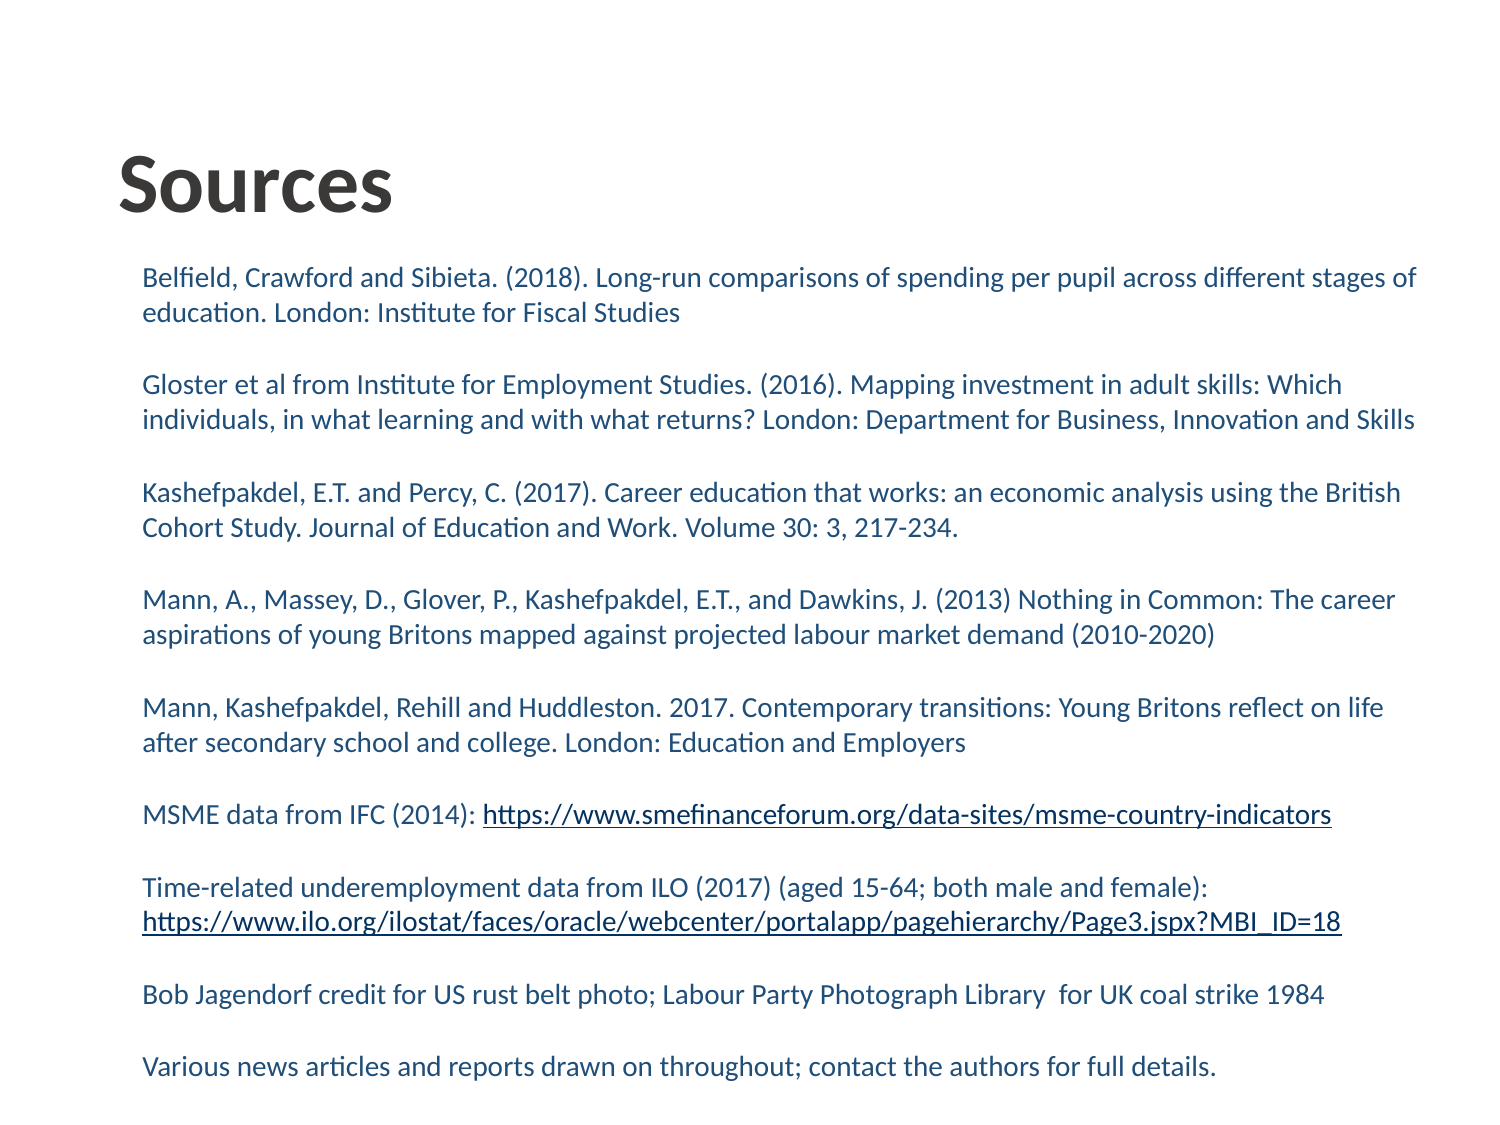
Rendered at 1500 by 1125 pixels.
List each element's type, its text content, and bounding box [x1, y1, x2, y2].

title Sources [103, 102, 1397, 266]
text_box Belfield, Crawford and Sibieta. (2018). Long-run comparisons of spending per pupil across different stages of education. London: Institute for Fiscal Studies Gloster et al from Institute for Employment Studies. (2016). Mapping investment in adult skills: Which individuals, in what learning and with what returns? London: Department for Business, Innovation and Skills Kashefpakdel, E.T. and Percy, C. (2017). Career education that works: an economic analysis using the British Cohort Study. Journal of Education and Work. Volume 30: 3, 217-234. Mann, A., Massey, D., Glover, P., Kashefpakdel, E.T., and Dawkins, J. (2013) Nothing in Common: The career aspirations of young Britons mapped against projected labour market demand (2010-2020) Mann, Kashefpakdel, Rehill and Huddleston. 2017. Contemporary transitions: Young Britons reflect on life after secondary school and college. London: Education and Employers MSME data from IFC (2014): https://www.smefinanceforum.org/data-sites/msme-country-indicators Time-related underemployment data from ILO (2017) (aged 15-64; both male and female): https://www.ilo.org/ilostat/faces/oracle/webcenter/portalapp/pagehierarchy/Page3.jspx?MBI_ID=18 Bob Jagendorf credit for US rust belt photo; Labour Party Photograph Library for UK coal strike 1984 Various news articles and reports drawn on throughout; contact the authors for full details. [127, 250, 1458, 1090]
